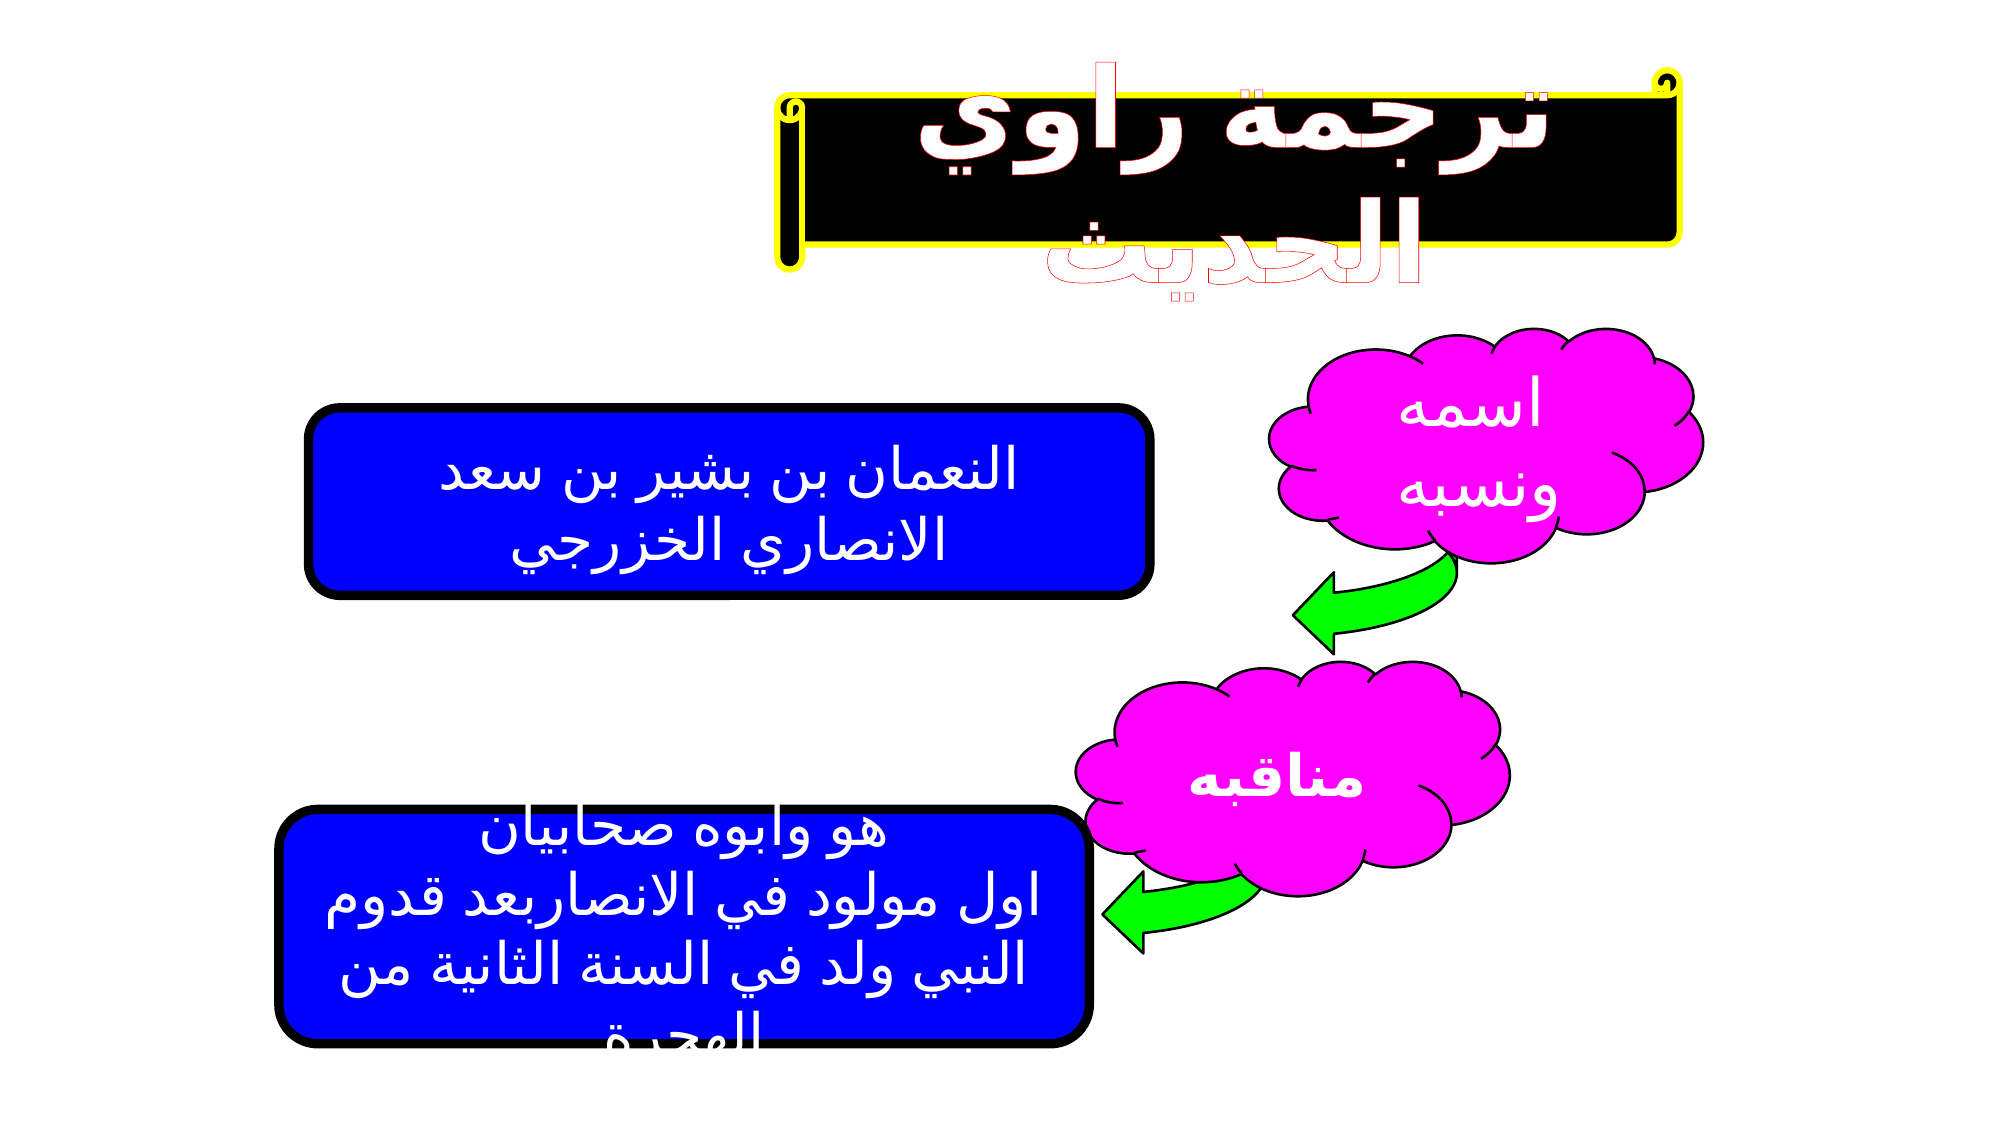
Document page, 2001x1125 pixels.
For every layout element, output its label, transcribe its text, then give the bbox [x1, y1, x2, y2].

text_box النعمان بن بشير بن سعد الانصاري الخزرجي [307, 406, 1152, 597]
text_box هو وابوه صحابيان اول مولود في الانصاربعد قدوم النبي ولد في السنة الثانية من الهجرة [277, 808, 1091, 1046]
text_box [1101, 870, 1261, 955]
text_box [1291, 553, 1459, 656]
text_box اسمه ونسبه [1267, 327, 1705, 565]
text_box ترجمة راوي الحديث [775, 68, 1681, 271]
text_box مناقبه [1074, 660, 1512, 898]
